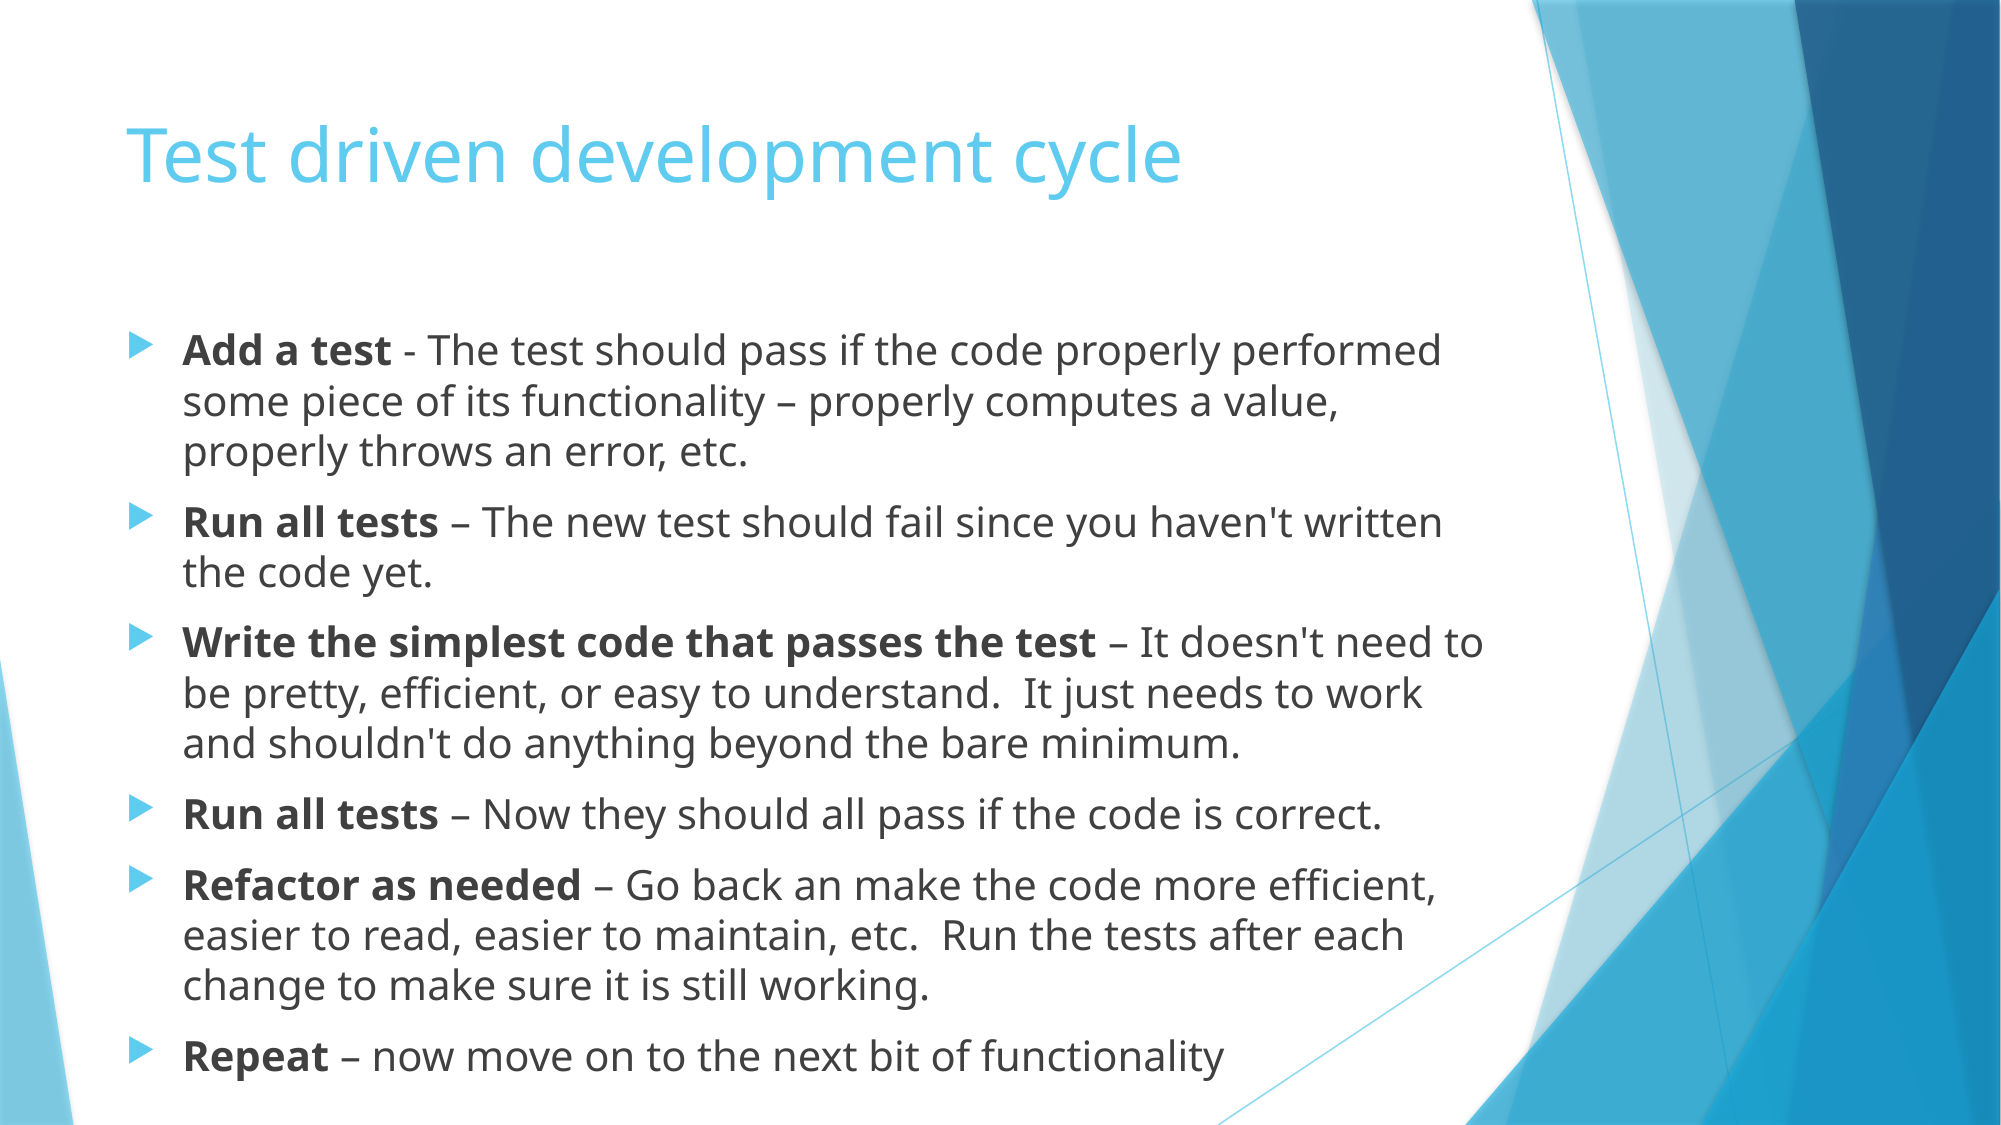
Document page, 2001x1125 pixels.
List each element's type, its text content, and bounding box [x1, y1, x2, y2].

title Test driven development cycle [111, 99, 1522, 316]
list Add a test - The test should pass if the code properly performed some piece of its functionality – properly computes a value, properly throws an error, etc. Run all tests – The new test should fail since you haven't written the code yet. Write the simplest code that passes the test – It doesn't need to be pretty, efficient, or easy to understand. It just needs to work and shouldn't do anything beyond the bare minimum. Run all tests – Now they should all pass if the code is correct. Refactor as needed – Go back an make the code more efficient, easier to read, easier to maintain, etc. Run the tests after each change to make sure it is still working. Repeat – now move on to the next bit of functionality [111, 316, 1522, 1125]
